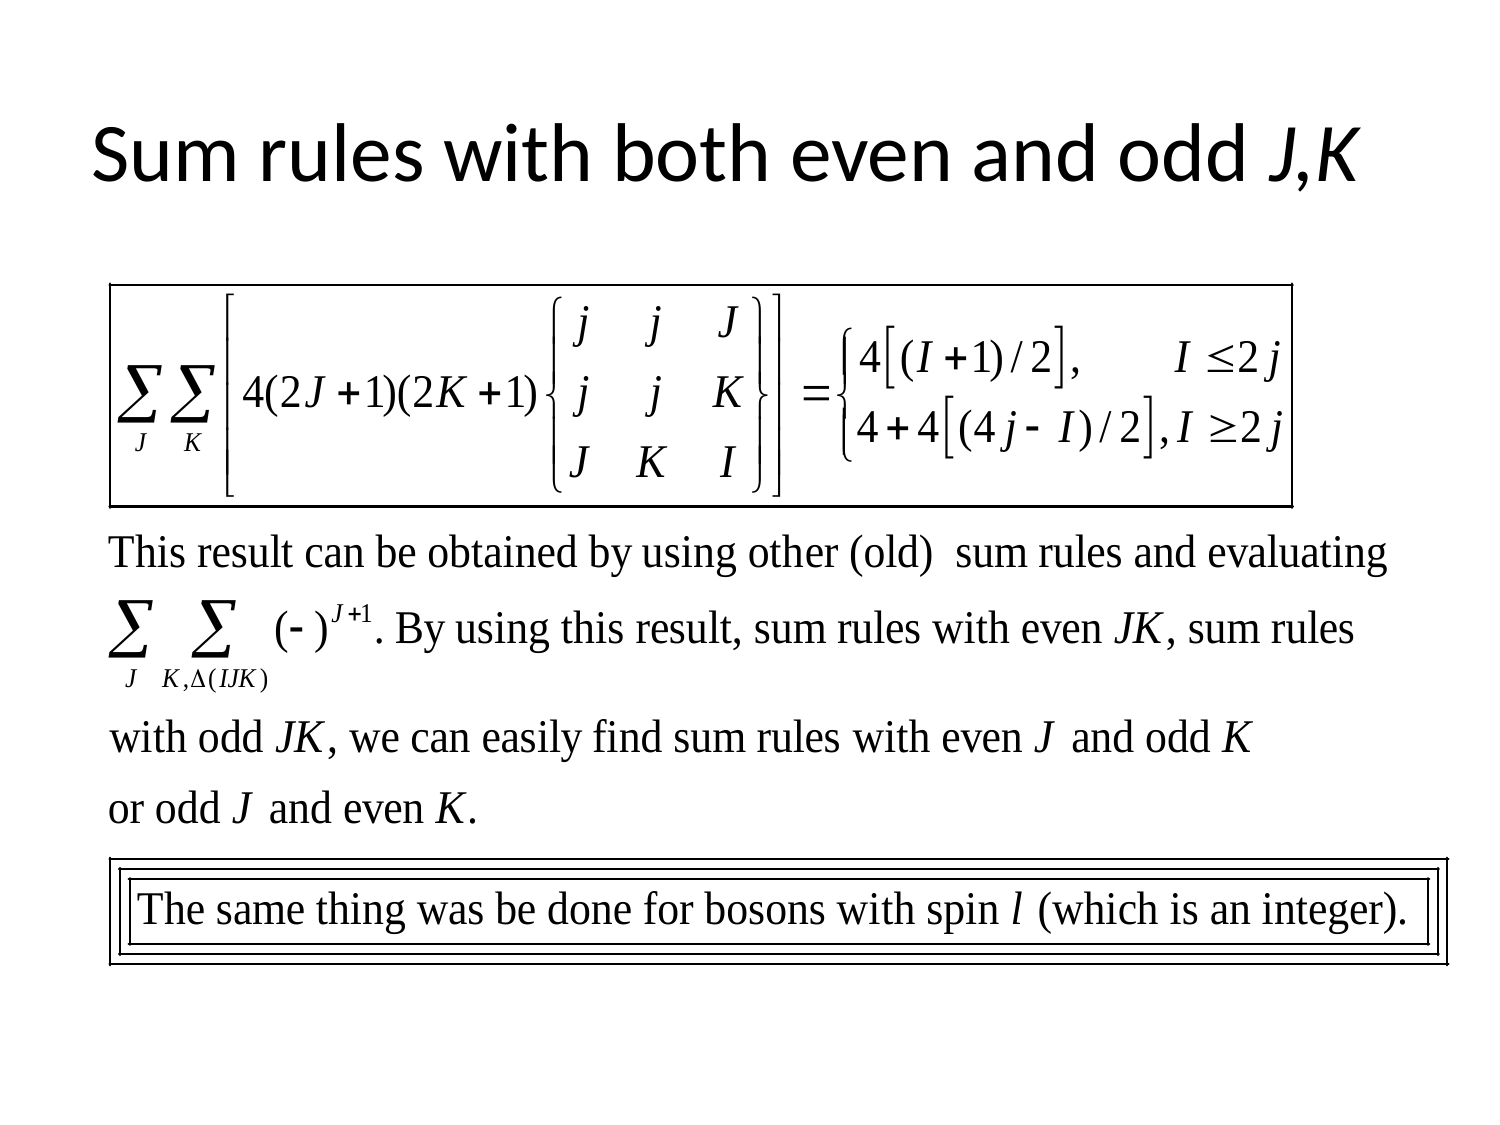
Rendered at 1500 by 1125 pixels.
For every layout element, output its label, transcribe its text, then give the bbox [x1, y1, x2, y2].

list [101, 272, 1460, 977]
title Sum rules with both even and odd J,K [0, 54, 1451, 243]
